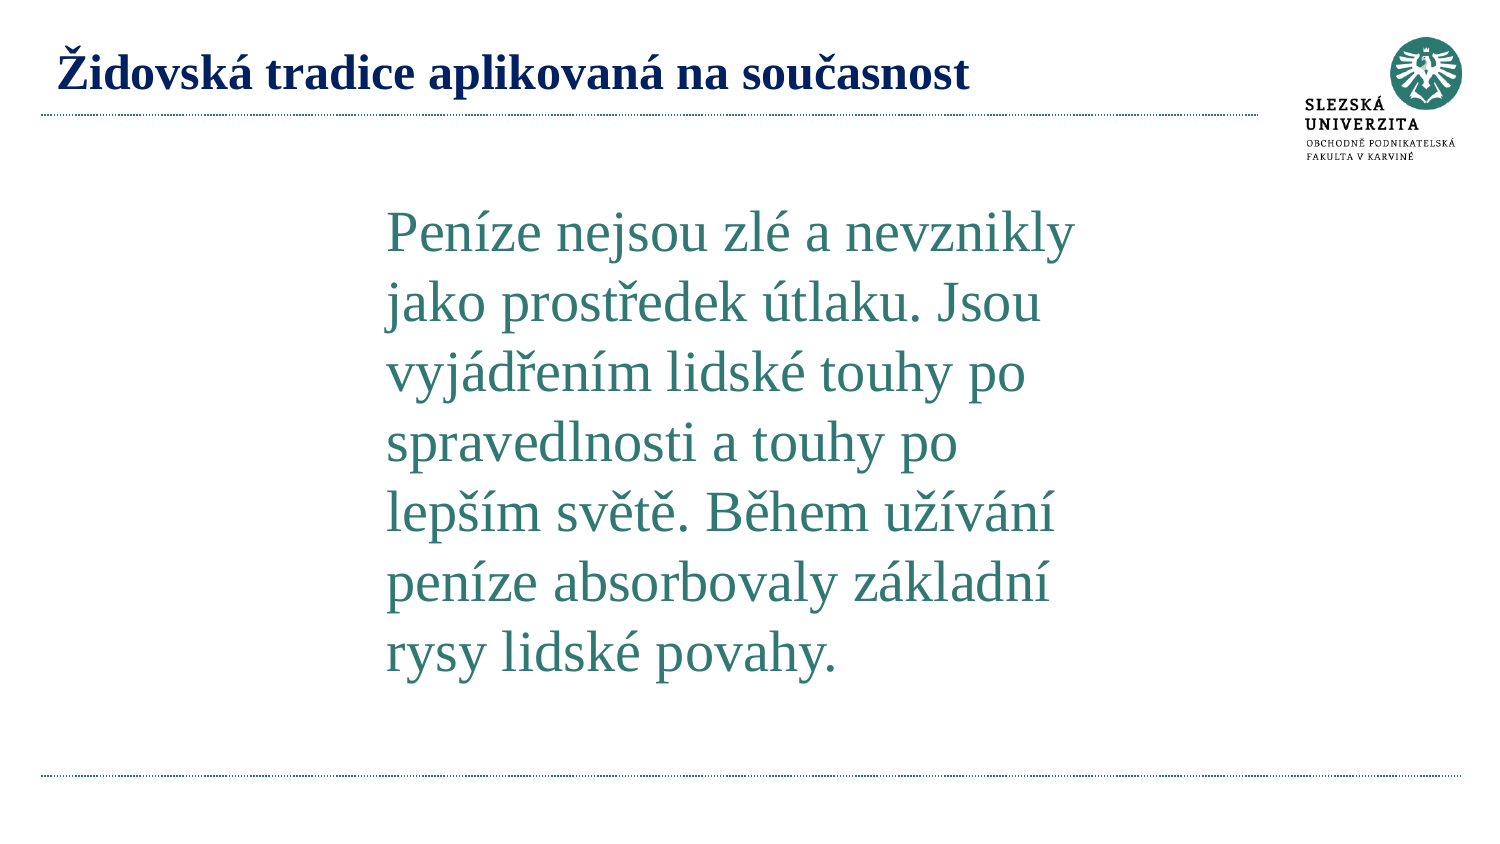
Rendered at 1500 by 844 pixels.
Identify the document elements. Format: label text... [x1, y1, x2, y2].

picture [1305, 37, 1462, 160]
title Židovská tradice aplikovaná na současnost [41, 32, 1188, 116]
text_box Peníze nejsou zlé a nevznikly jako prostředek útlaku. Jsou vyjádřením lidské touhy po spravedlnosti a touhy po lepším světě. Během užívání peníze absorbovaly základní rysy lidské povahy. [371, 185, 1122, 691]
